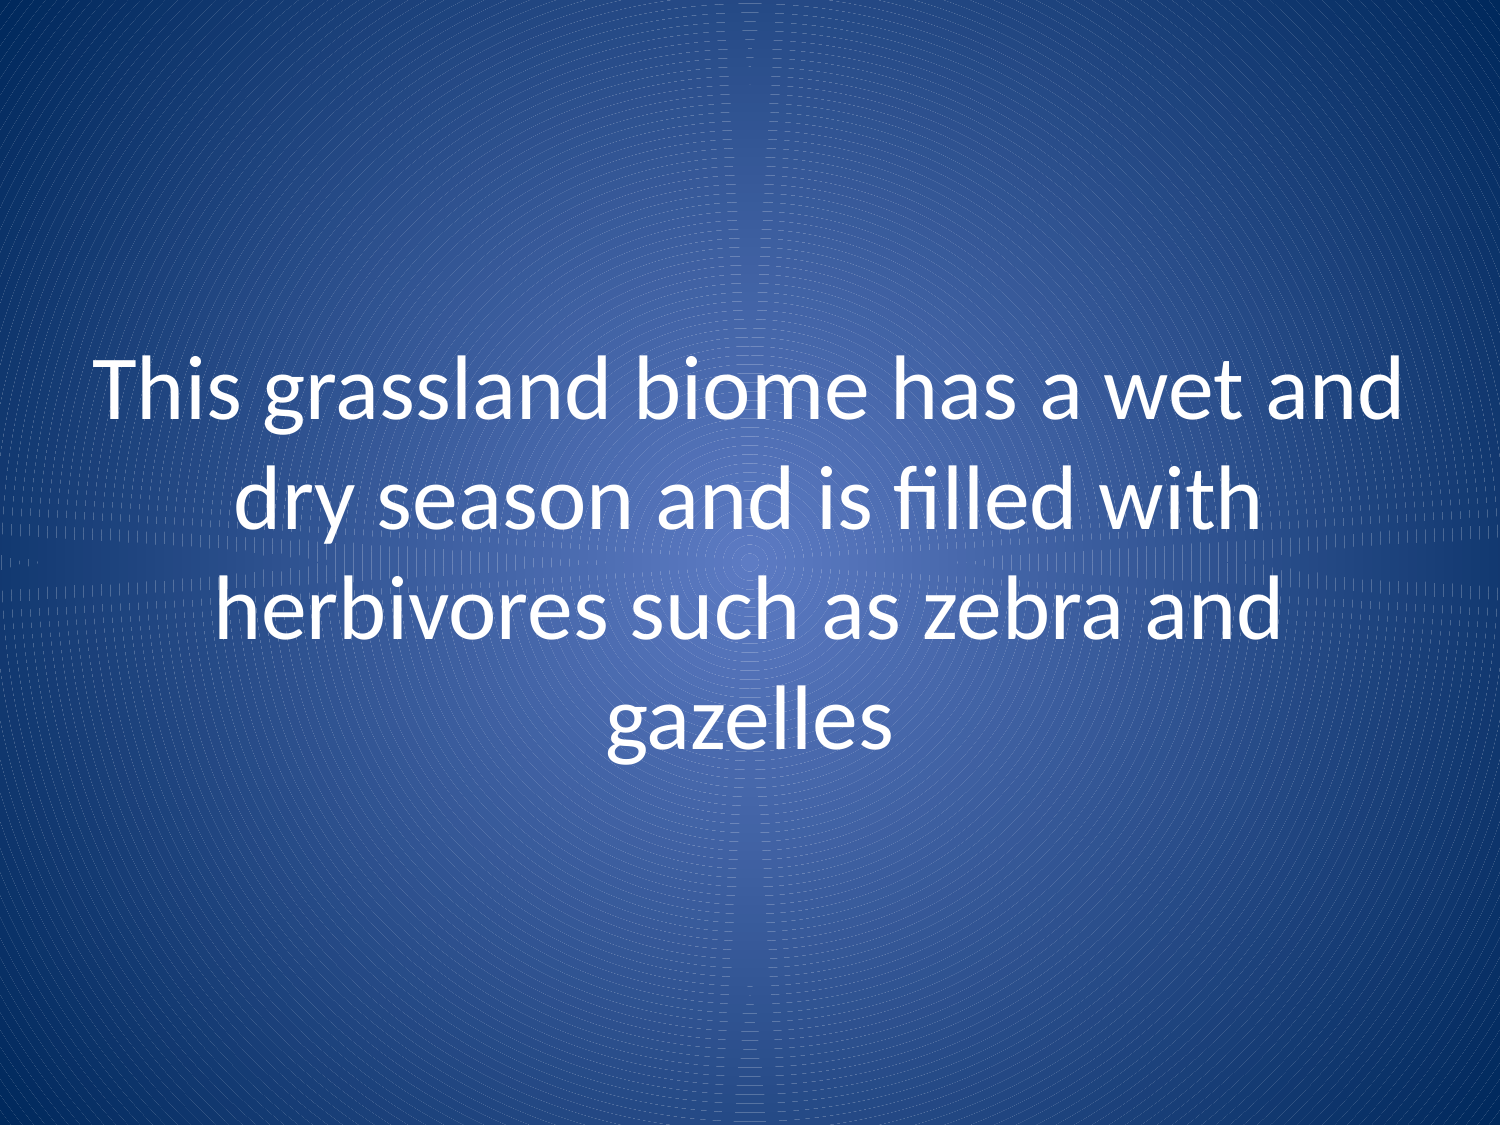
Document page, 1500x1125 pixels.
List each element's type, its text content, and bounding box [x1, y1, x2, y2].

title This grassland biome has a wet and dry season and is filled with herbivores such as zebra and gazelles [75, 45, 1425, 1050]
